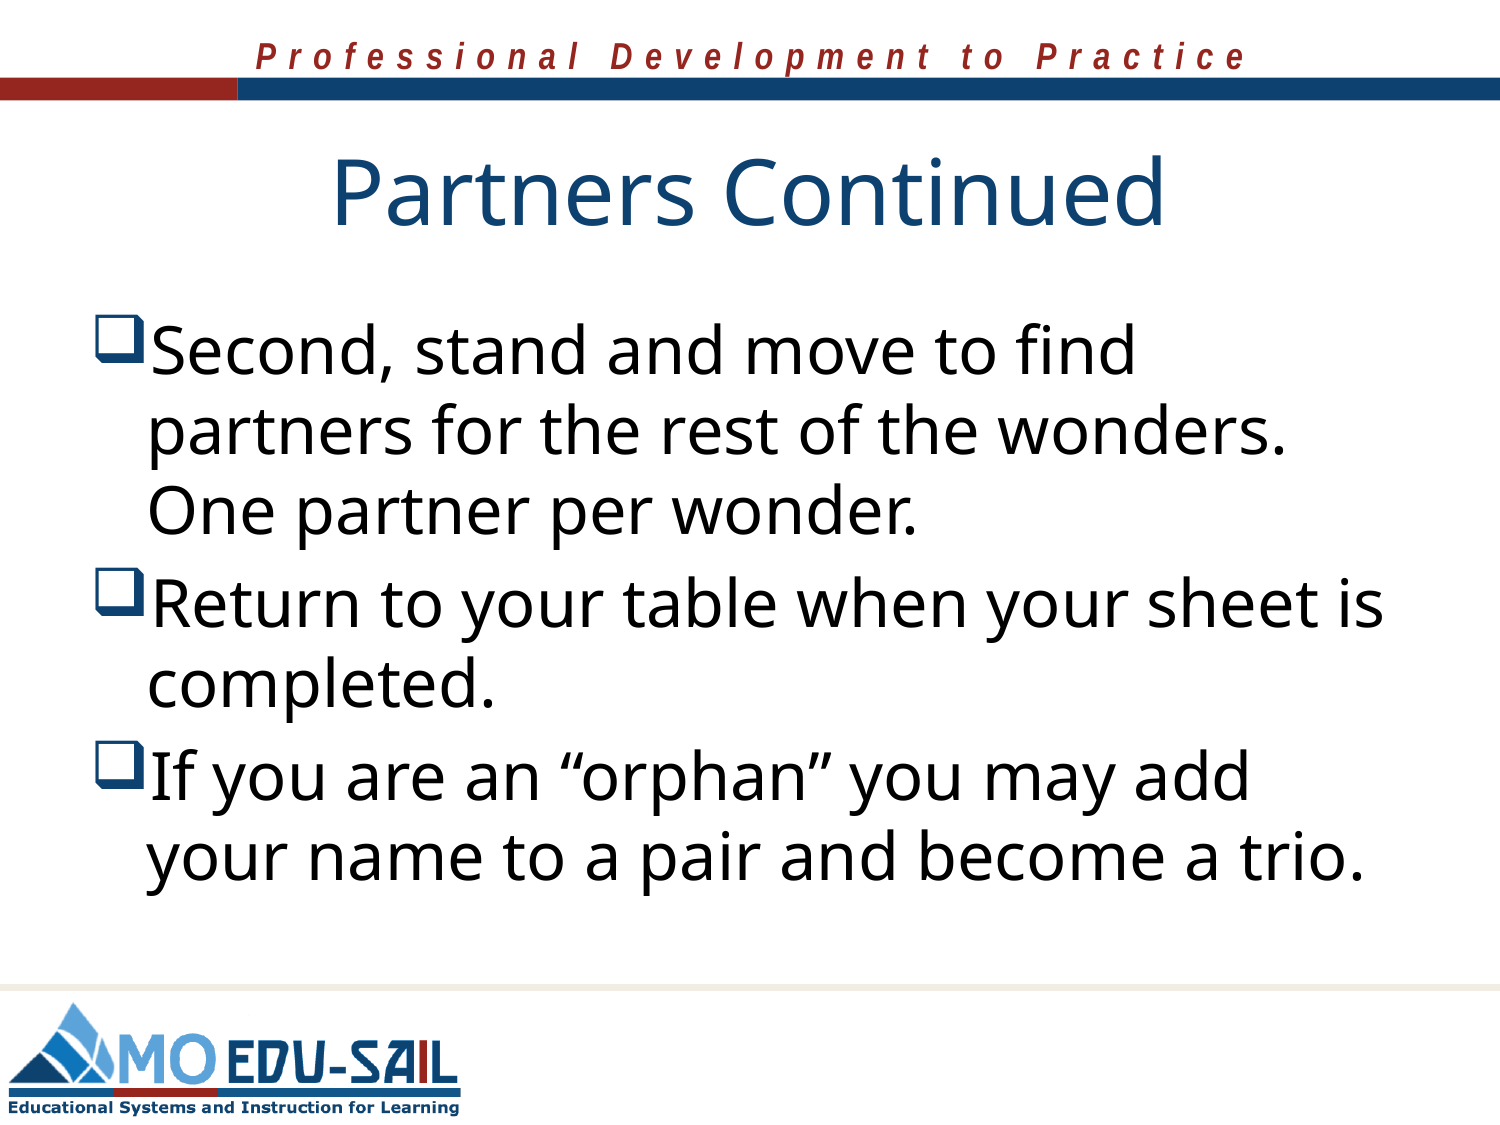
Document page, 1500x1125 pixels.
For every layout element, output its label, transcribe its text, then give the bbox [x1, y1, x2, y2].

list Second, stand and move to find partners for the rest of the wonders. One partner per wonder. Return to your table when your sheet is completed. If you are an “orphan” you may add your name to a pair and become a trio. [75, 299, 1425, 950]
picture [8, 997, 475, 1120]
title Partners Continued [75, 98, 1425, 279]
